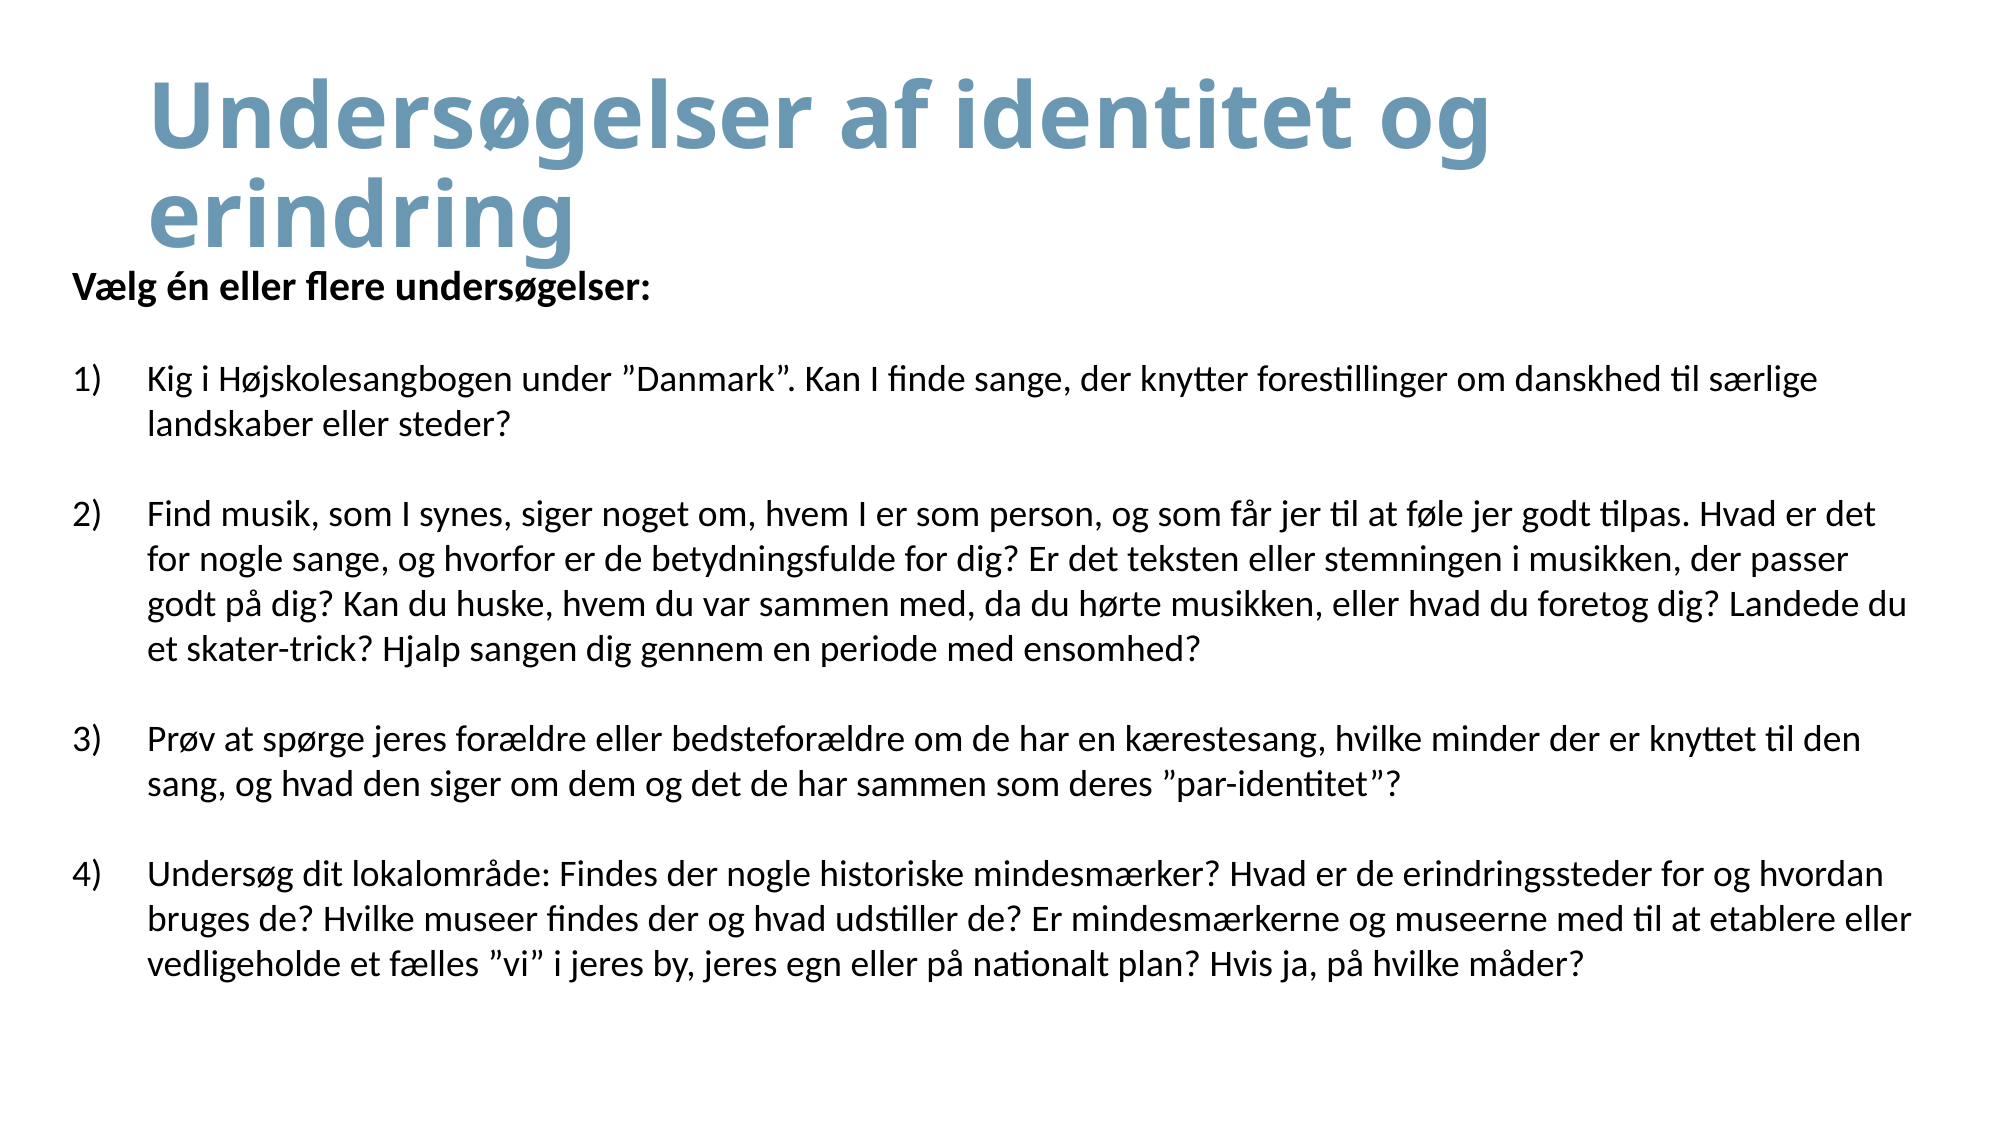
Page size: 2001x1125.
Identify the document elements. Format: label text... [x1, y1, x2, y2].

title Undersøgelser af identitet og erindring [132, 59, 1858, 251]
text_box Vælg én eller flere undersøgelser: Kig i Højskolesangbogen under ”Danmark”. Kan I finde sange, der knytter forestillinger om danskhed til særlige landskaber eller steder? Find musik, som I synes, siger noget om, hvem I er som person, og som får jer til at føle jer godt tilpas. Hvad er det for nogle sange, og hvorfor er de betydningsfulde for dig? Er det teksten eller stemningen i musikken, der passer godt på dig? Kan du huske, hvem du var sammen med, da du hørte musikken, eller hvad du foretog dig? Landede du et skater-trick? Hjalp sangen dig gennem en periode med ensomhed? Prøv at spørge jeres forældre eller bedsteforældre om de har en kærestesang, hvilke minder der er knyttet til den sang, og hvad den siger om dem og det de har sammen som deres ”par-identitet”? Undersøg dit lokalområde: Findes der nogle historiske mindesmærker? Hvad er de erindringssteder for og hvordan bruges de? Hvilke museer findes der og hvad udstiller de? Er mindesmærkerne og museerne med til at etablere eller vedligeholde et fælles ”vi” i jeres by, jeres egn eller på nationalt plan? Hvis ja, på hvilke måder? [57, 251, 1943, 1066]
